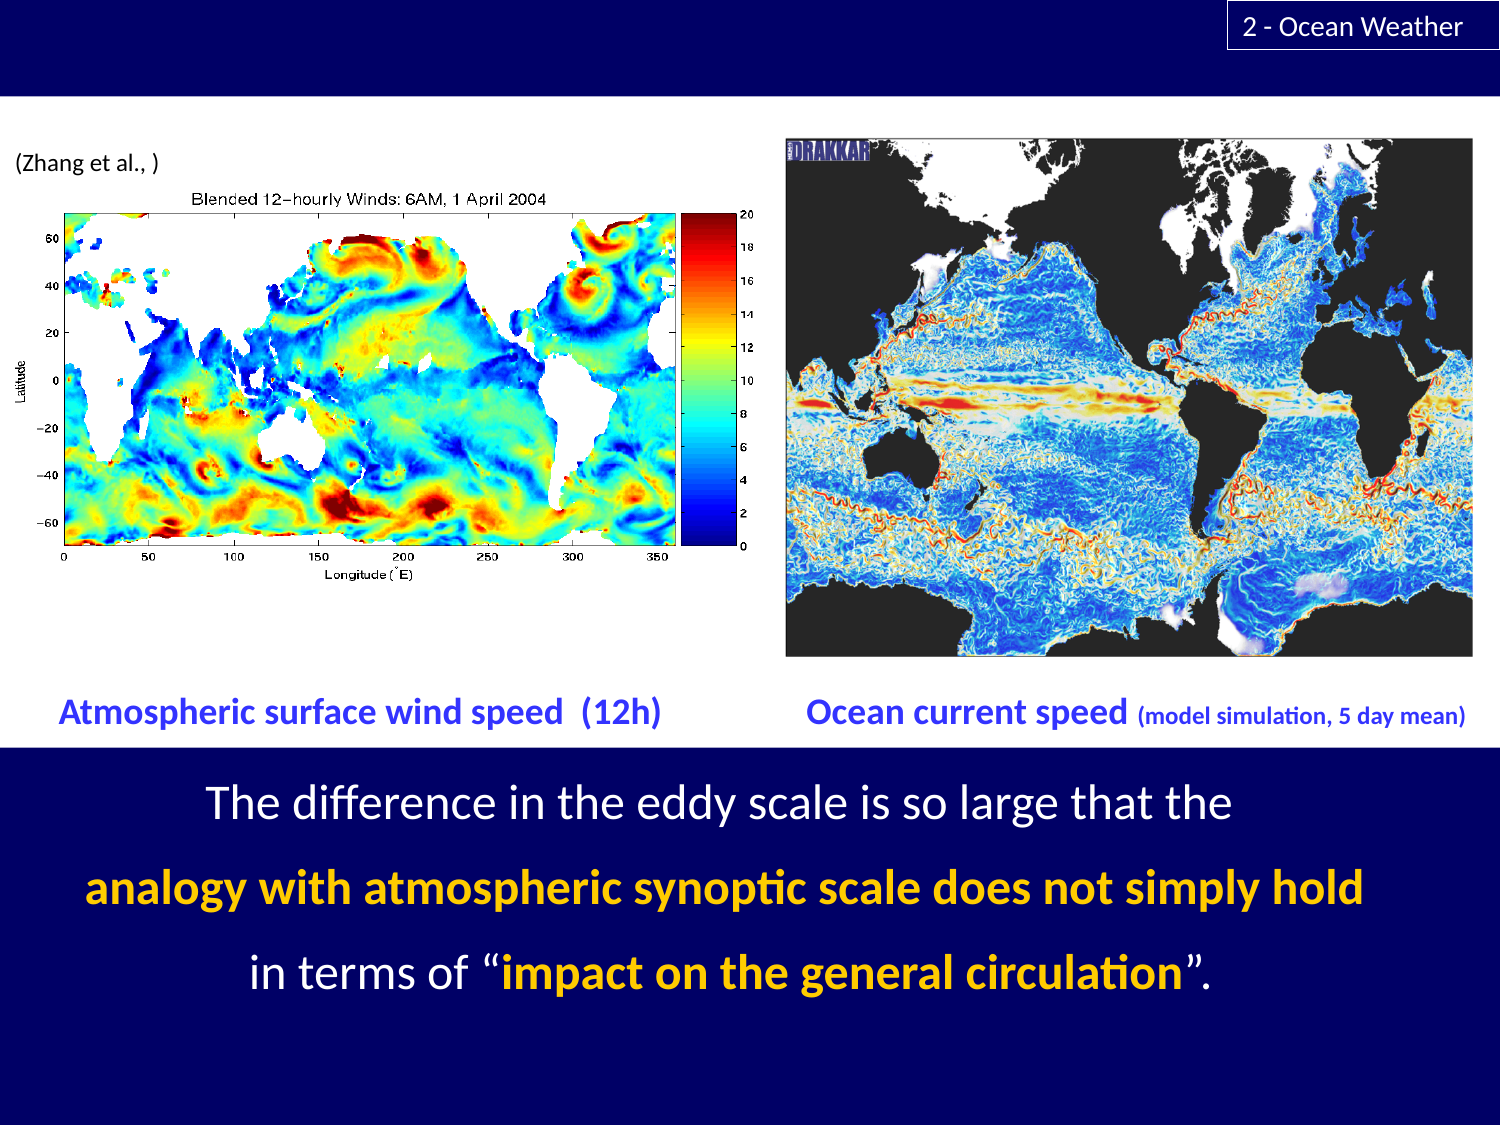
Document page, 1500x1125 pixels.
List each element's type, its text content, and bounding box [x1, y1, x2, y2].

picture [785, 136, 1473, 658]
text_box Ocean current speed (model simulation, 5 day mean) [791, 679, 1493, 740]
text_box The difference in the eddy scale is so large that the analogy with atmospheric synoptic scale does not simply hold in terms of “impact on the general circulation”. [48, 762, 1402, 1008]
text_box (Zhang et al., ) [0, 138, 221, 182]
text_box 2 - Ocean Weather [1227, 0, 1500, 50]
text_box Atmospheric surface wind speed (12h) [43, 679, 700, 740]
picture [0, 184, 766, 599]
text_box [0, 96, 1500, 748]
